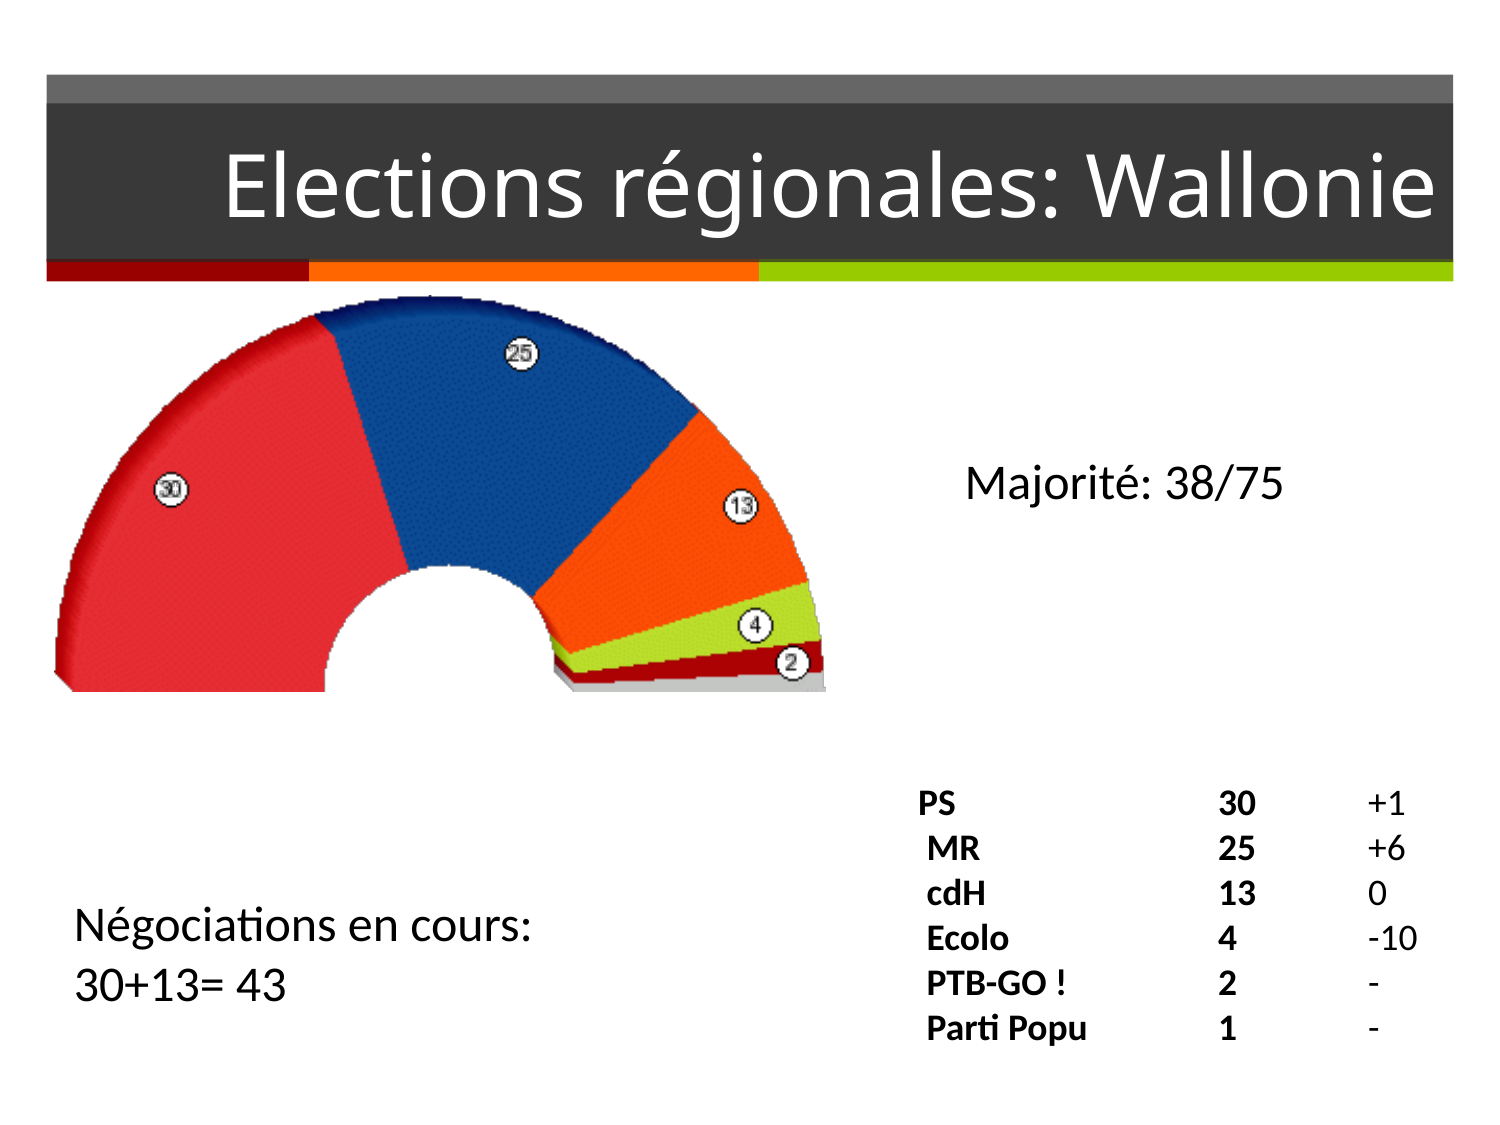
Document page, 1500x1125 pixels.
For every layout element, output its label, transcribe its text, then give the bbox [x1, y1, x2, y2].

picture [54, 295, 826, 693]
text_box Négociations en cours: 30+13= 43 [59, 884, 560, 1019]
title Elections régionales: Wallonie [46, 103, 1454, 263]
text_box Majorité: 38/75 [949, 442, 1300, 517]
text_box PS 30 +1 MR 25 +6 cdH 13 0 Ecolo 4 -10 PTB-GO ! 2 - Parti Popu 1 - [903, 770, 1500, 1100]
